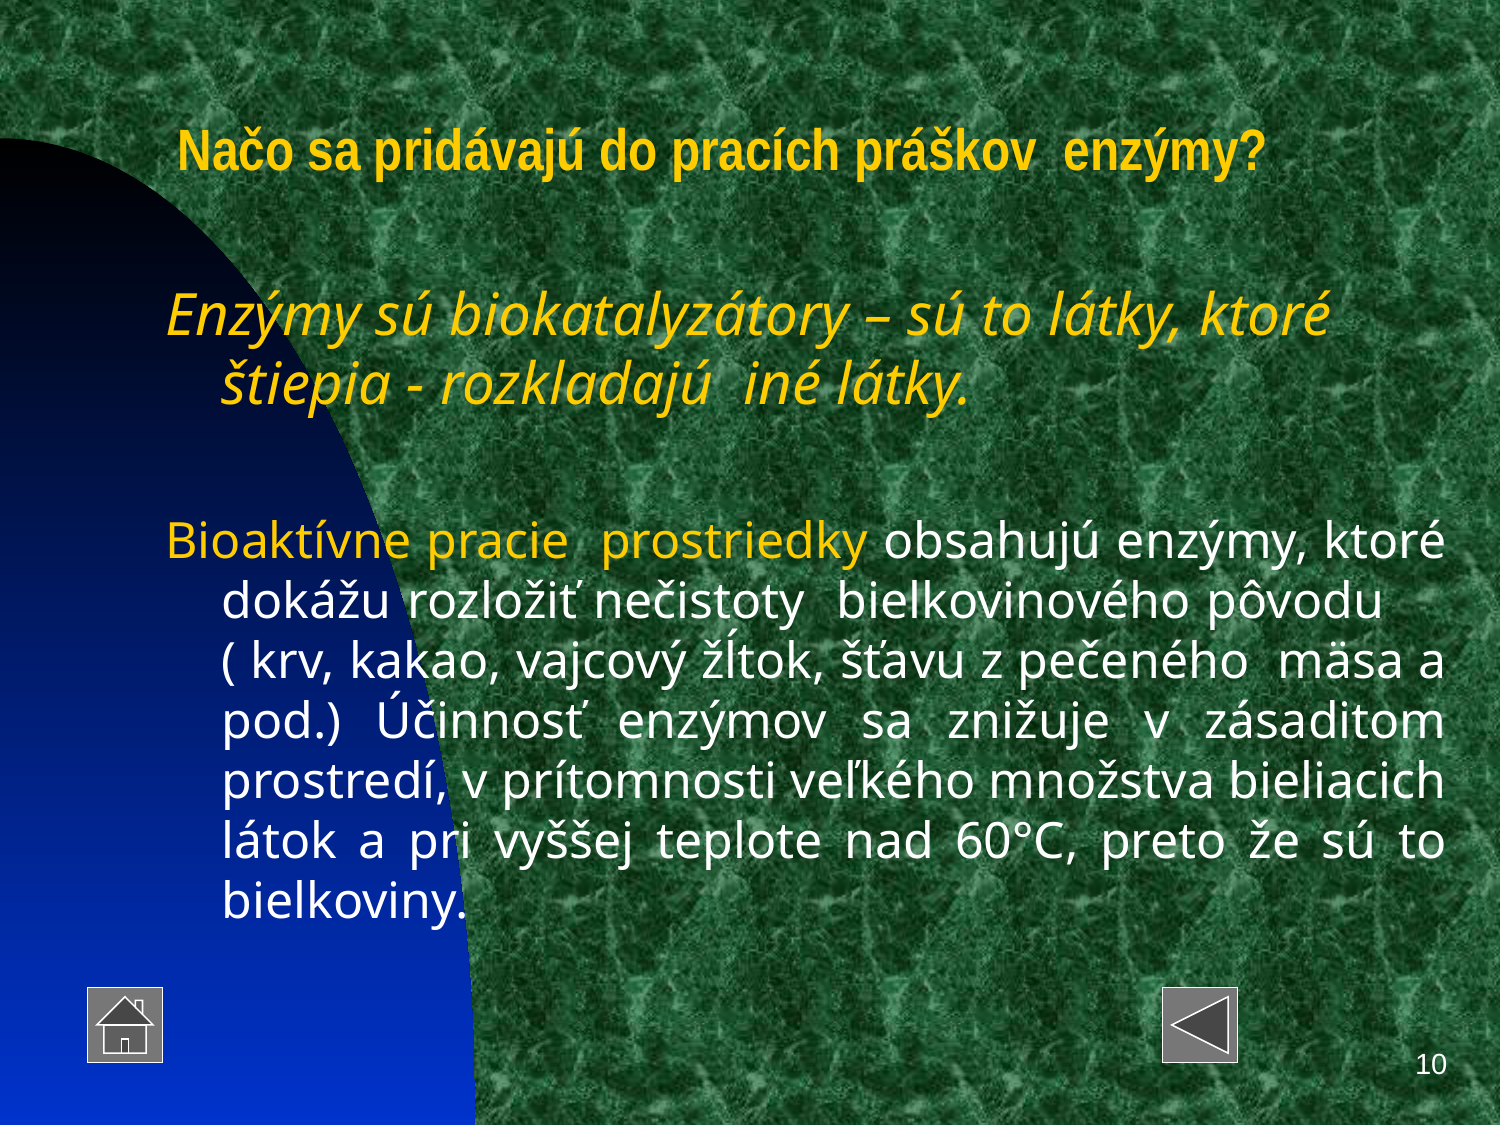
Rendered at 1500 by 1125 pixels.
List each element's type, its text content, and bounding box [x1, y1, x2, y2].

picture [0, 0, 1500, 1125]
slide_number 10 [1149, 1024, 1463, 1101]
text_box [87, 987, 163, 1063]
text_box [1162, 987, 1238, 1063]
list Enzýmy sú biokatalyzátory – sú to látky, ktoré štiepia - rozkladajú iné látky. Bioaktívne pracie prostriedky obsahujú enzýmy, ktoré dokážu rozložiť nečistoty bielkovinového pôvodu ( krv, kakao, vajcový žĺtok, šťavu z pečeného mäsa a pod.) Účinnosť enzýmov sa znižuje v zásaditom prostredí, v prítomnosti veľkého množstva bieliacich látok a pri vyššej teplote nad 60°C, preto že sú to bielkoviny. [149, 187, 1463, 1001]
title Načo sa pridávajú do pracích práškov enzýmy? [162, 74, 1313, 187]
